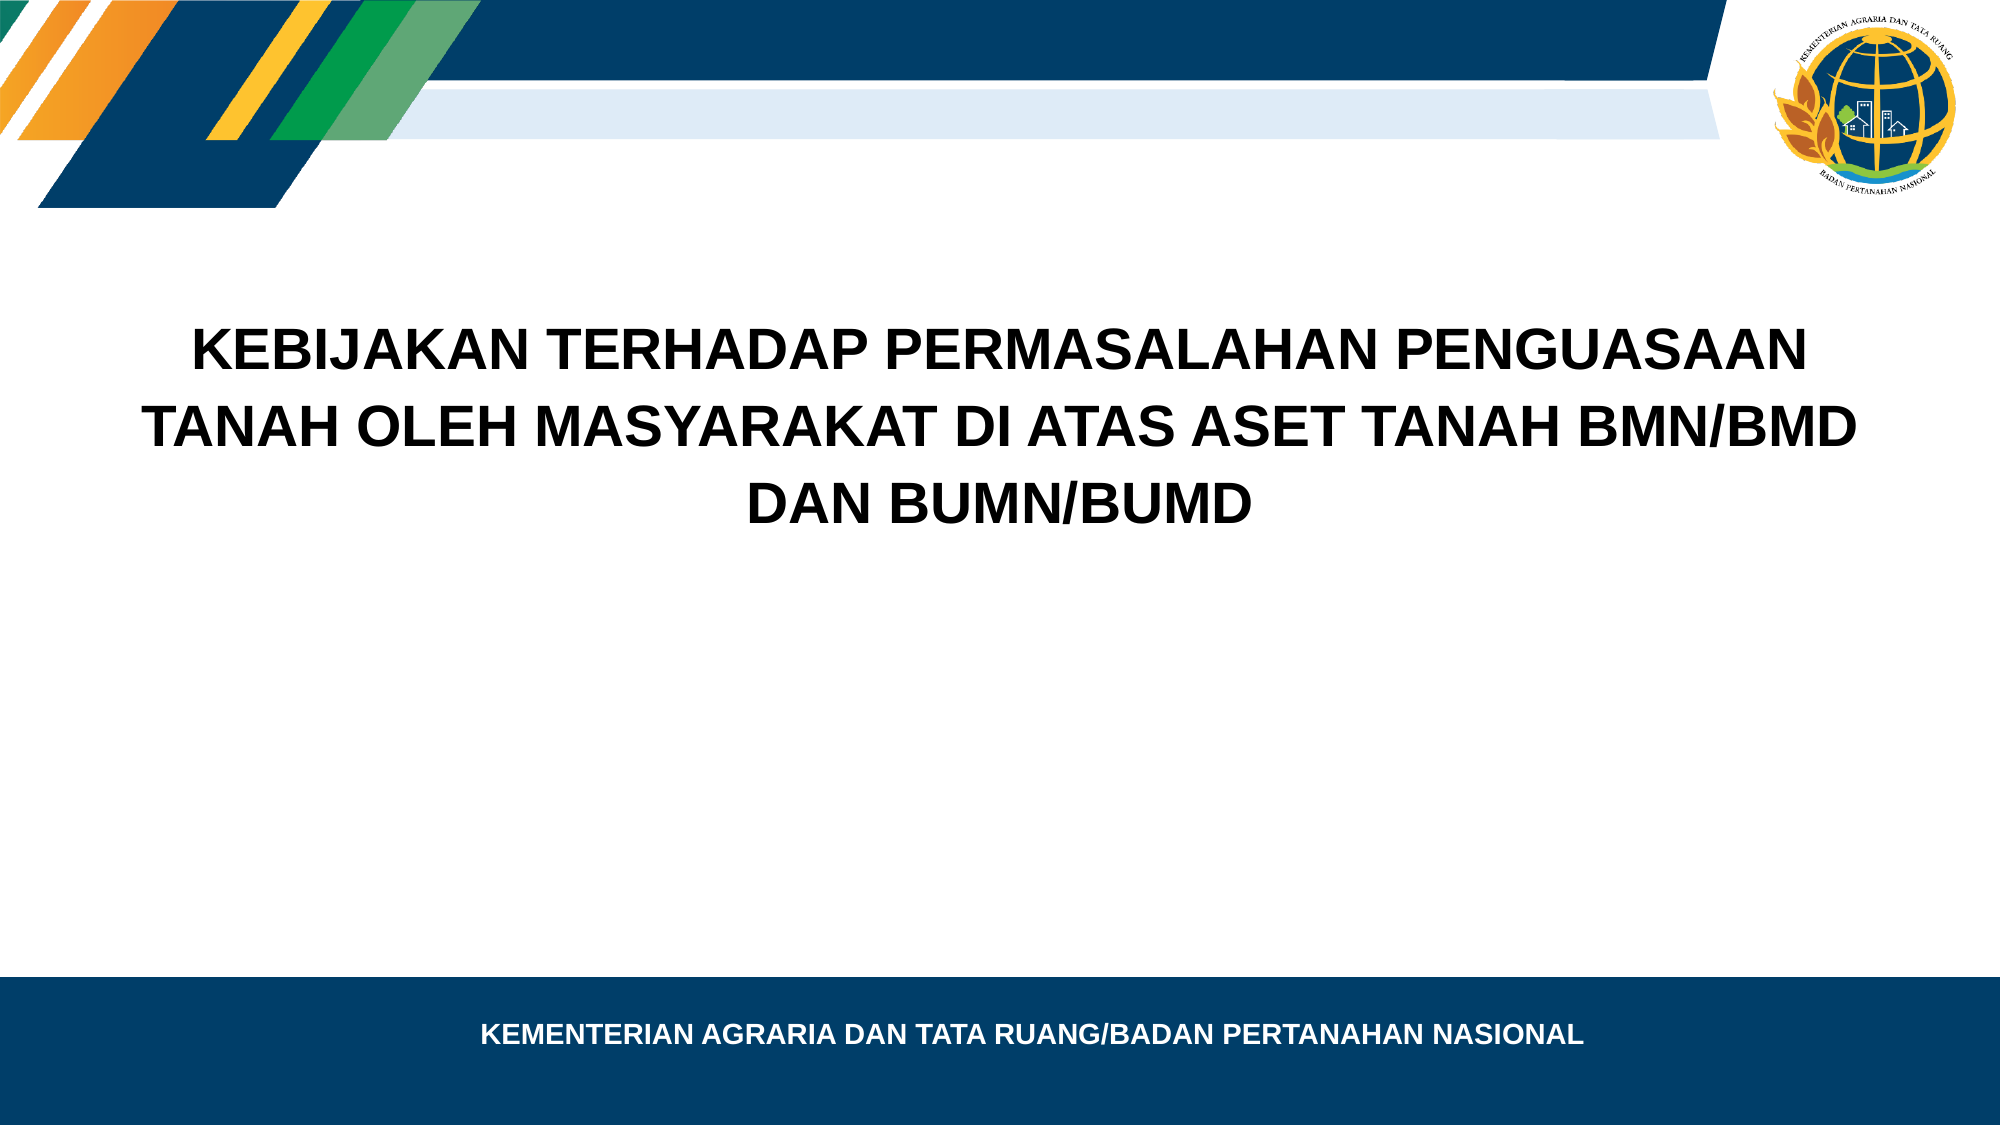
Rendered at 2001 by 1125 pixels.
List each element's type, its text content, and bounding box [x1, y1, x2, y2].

text_box KEMENTERIAN AGRARIA DAN TATA RUANG/BADAN PERTANAHAN NASIONAL [465, 1008, 1632, 1093]
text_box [0, 0, 1958, 208]
text_box KEBIJAKAN TERHADAP PERMASALAHAN PENGUASAAN TANAH OLEH MASYARAKAT DI ATAS ASET TANAH BMN/BMD DAN BUMN/BUMD [107, 296, 1893, 543]
text_box [0, 976, 2000, 1125]
